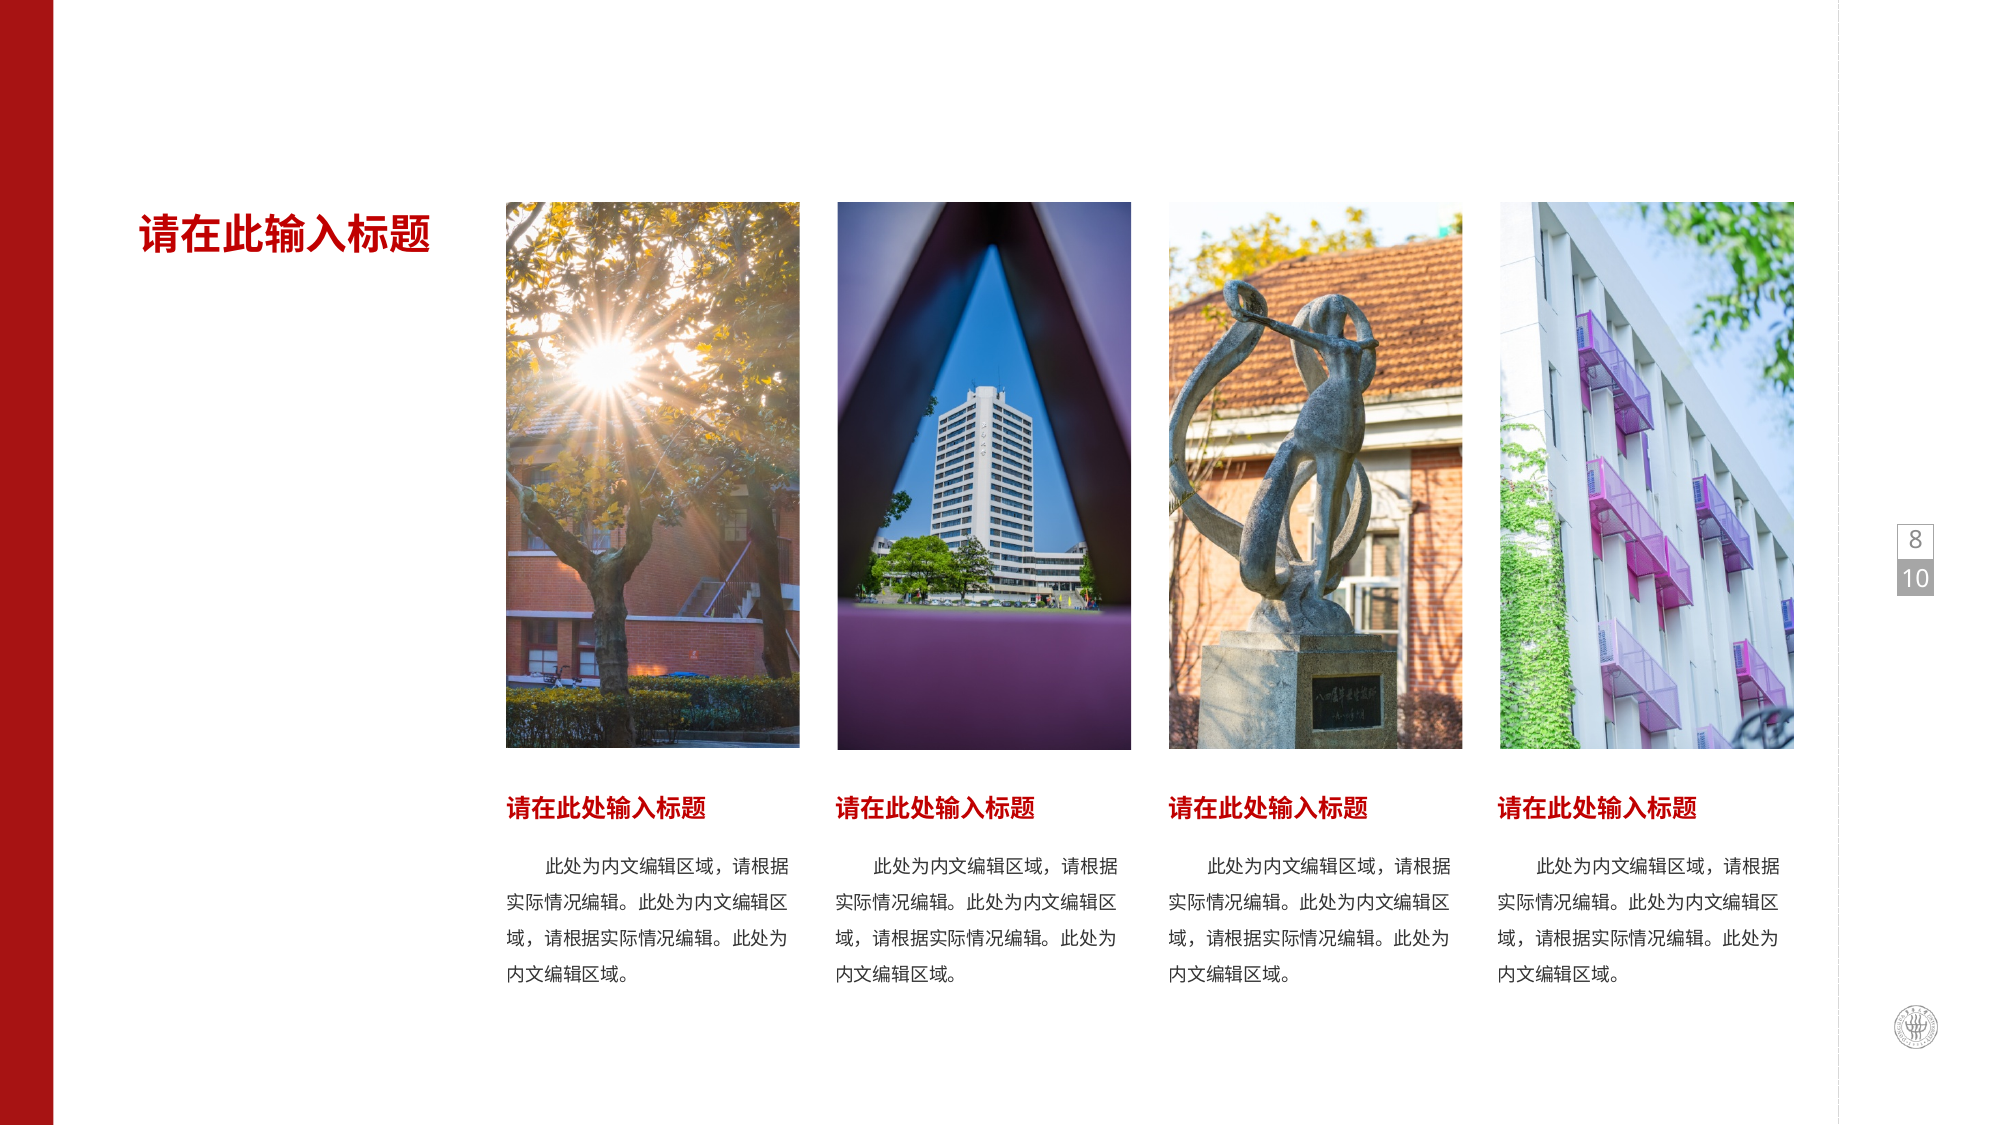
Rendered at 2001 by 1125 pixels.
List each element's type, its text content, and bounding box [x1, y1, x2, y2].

text_box [0, 0, 54, 1125]
text_box 请在此处输入标题 [1153, 784, 1461, 830]
text_box 此处为内文编辑区域，请根据实际情况编辑。此处为内文编辑区域，请根据实际情况编辑。此处为内文编辑区域。 [491, 833, 811, 993]
text_box 此处为内文编辑区域，请根据实际情况编辑。此处为内文编辑区域，请根据实际情况编辑。此处为内文编辑区域。 [1482, 833, 1802, 993]
text_box 此处为内文编辑区域，请根据实际情况编辑。此处为内文编辑区域，请根据实际情况编辑。此处为内文编辑区域。 [1153, 833, 1473, 993]
text_box 请在此处输入标题 [491, 784, 799, 830]
picture [1892, 1003, 1940, 1050]
text_box 请在此处输入标题 [1482, 784, 1795, 830]
picture [837, 202, 1132, 750]
text_box 请在此输入标题 [123, 142, 643, 264]
picture [1500, 202, 1794, 749]
text_box 请在此处输入标题 [820, 784, 1132, 830]
picture [1169, 202, 1463, 749]
picture [506, 202, 800, 748]
text_box 此处为内文编辑区域，请根据实际情况编辑。此处为内文编辑区域，请根据实际情况编辑。此处为内文编辑区域。 [820, 833, 1139, 993]
